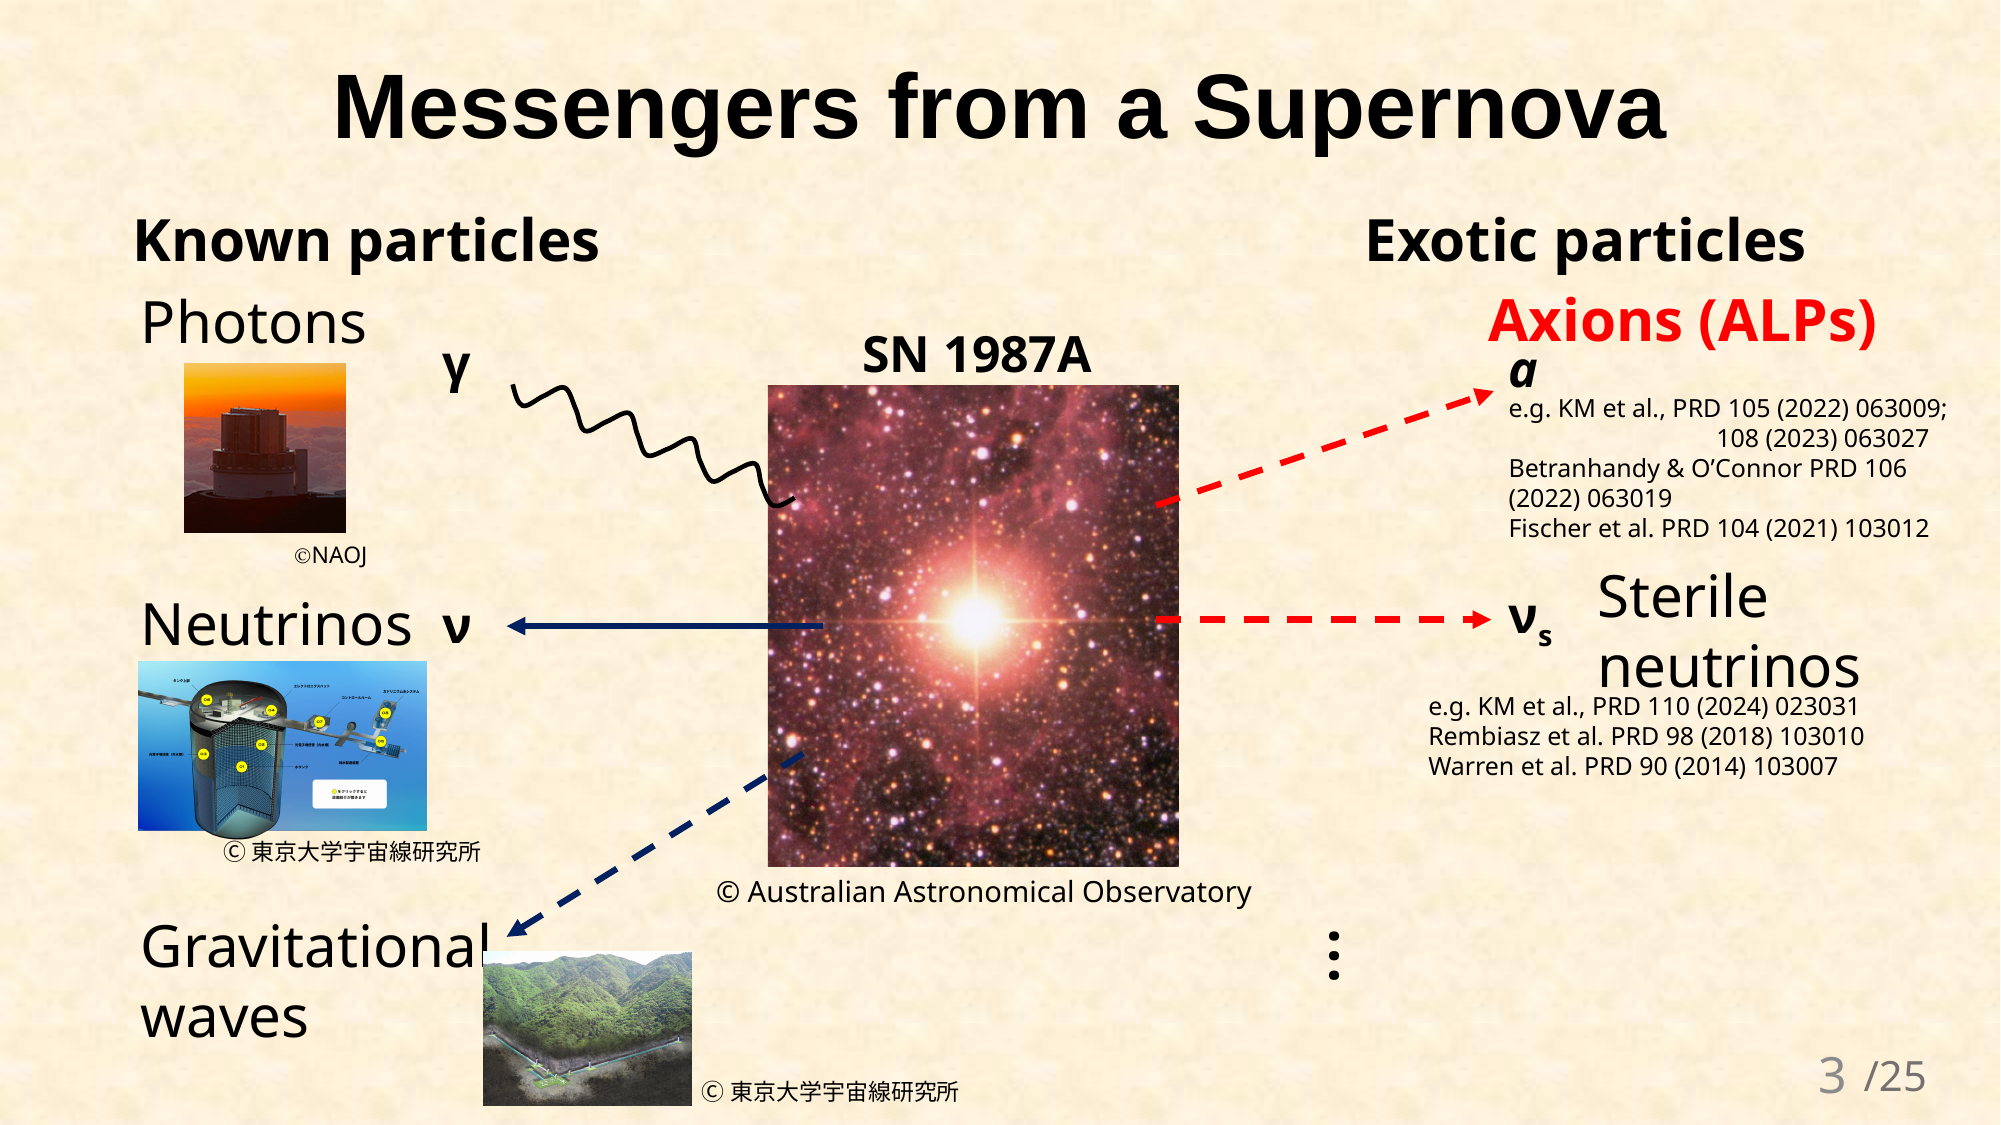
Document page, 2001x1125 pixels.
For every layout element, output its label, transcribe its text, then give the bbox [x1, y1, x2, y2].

text_box Exotic particles [1349, 195, 1822, 280]
text_box e.g. KM et al., PRD 110 (2024) 023031 Rembiasz et al. PRD 98 (2018) 103010 Warren et al. PRD 90 (2014) 103007 [1413, 683, 1960, 789]
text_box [506, 753, 804, 937]
text_box [511, 384, 767, 501]
text_box γ [427, 323, 493, 399]
text_box ν [427, 585, 493, 661]
text_box ⒸNAOJ [279, 533, 383, 576]
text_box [1155, 391, 1494, 506]
slide_number 3 [1412, 1047, 1863, 1108]
text_box νs [1493, 576, 1582, 660]
text_box Known particles [117, 195, 628, 280]
text_box Gravitational waves [126, 901, 576, 1057]
text_box SN 1987A [847, 315, 1107, 385]
text_box © Australian Astronomical Observatory [804, 865, 1702, 916]
title Messengers from a Supernova [0, 0, 2000, 218]
text_box Photons [126, 280, 446, 363]
picture [0, 0, 2001, 1125]
text_box Sterile neutrinos [1582, 552, 1902, 683]
text_box e.g. KM et al., PRD 105 (2022) 063009; 108 (2023) 063027 Betranhandy & O’Connor PRD 106 (2022) 063019 Fischer et al. PRD 104 (2021) 103012 [1493, 385, 1985, 550]
text_box Neutrinos [126, 579, 479, 665]
text_box Axions (ALPs) [1473, 275, 1998, 361]
text_box Ⓒ東京大学宇宙線研究所 [686, 1069, 975, 1112]
text_box a [1493, 361, 1559, 385]
text_box … [1307, 926, 1413, 934]
text_box Ⓒ東京大学宇宙線研究所 [208, 830, 497, 873]
